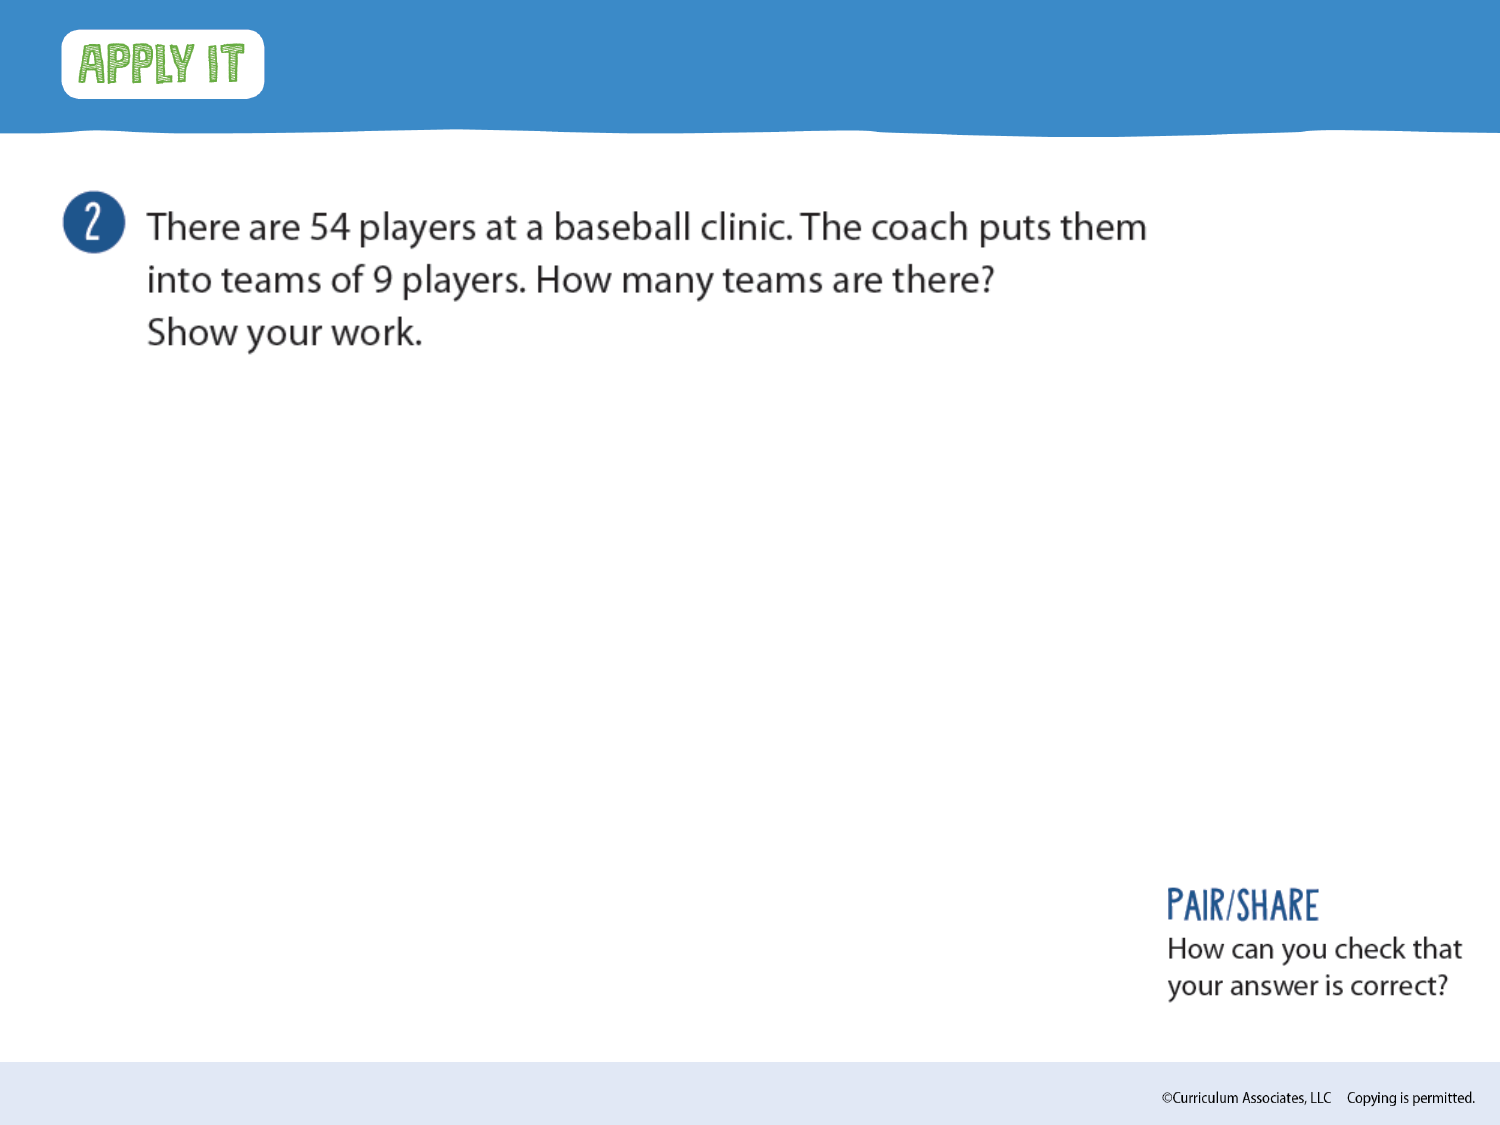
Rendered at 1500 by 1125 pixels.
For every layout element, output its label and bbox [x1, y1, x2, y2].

picture [0, 0, 1500, 137]
picture [1161, 878, 1469, 1010]
picture [58, 177, 1154, 362]
picture [0, 1061, 1500, 1125]
